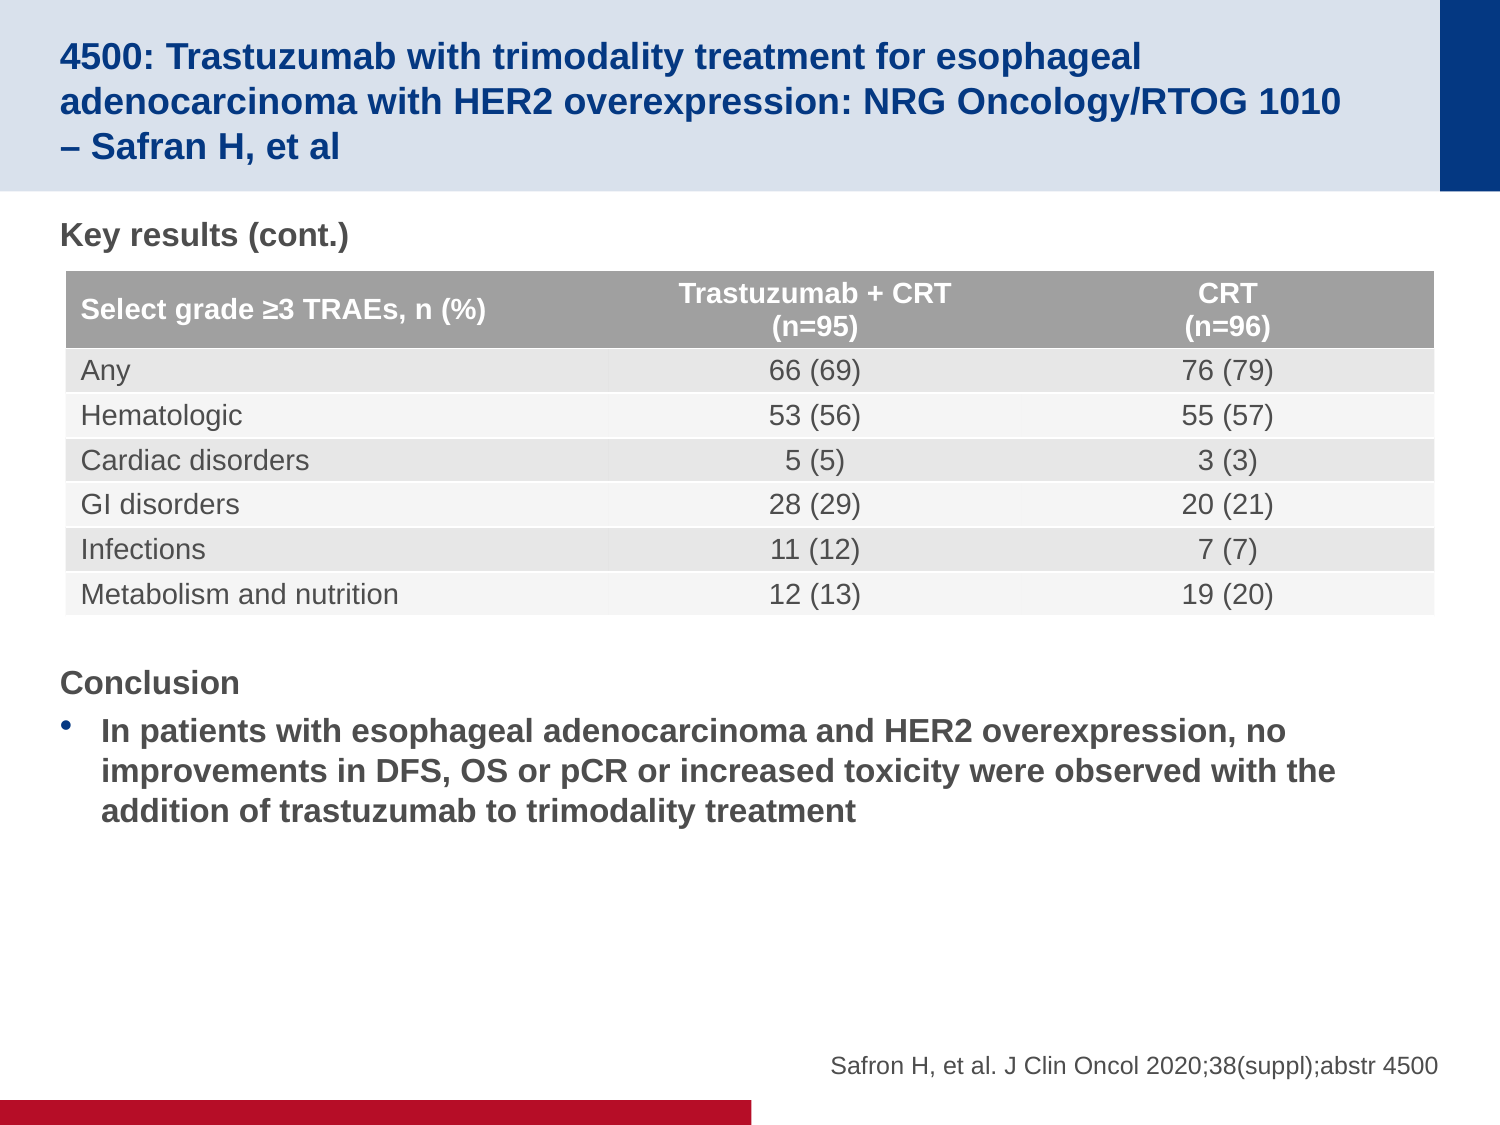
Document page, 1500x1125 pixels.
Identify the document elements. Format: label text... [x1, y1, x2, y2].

table_cell 76 (79) [1022, 349, 1434, 392]
table_cell 7 (7) [1022, 528, 1434, 571]
table_header Trastuzumab + CRT (n=95) [609, 271, 1022, 348]
table_cell 11 (12) [609, 528, 1022, 571]
table_cell Infections [66, 528, 609, 571]
list Key results (cont.) Conclusion In patients with esophageal adenocarcinoma and HER2 overexpression, no improvements in DFS, OS or pCR or increased toxicity were observed with the addition of trastuzumab to trimodality treatment [59, 205, 1441, 985]
table_cell 20 (21) [1022, 483, 1434, 526]
table_cell 66 (69) [609, 349, 1022, 392]
table_cell GI disorders [66, 483, 609, 526]
table_cell Metabolism and nutrition [66, 573, 609, 615]
table_header Select grade ≥3 TRAEs, n (%) [66, 271, 609, 348]
table_cell Cardiac disorders [66, 439, 609, 481]
table_cell 55 (57) [1022, 394, 1434, 437]
title 4500: Trastuzumab with trimodality treatment for esophageal adenocarcinoma with HER2 overexpression: NRG Oncology/RTOG 1010 – Safran H, et al [59, 29, 1412, 162]
table_cell 12 (13) [609, 573, 1022, 615]
table_cell 5 (5) [609, 439, 1022, 481]
list Safron H, et al. J Clin Oncol 2020;38(suppl);abstr 4500 [762, 999, 1441, 1080]
table_header CRT (n=96) [1022, 271, 1434, 348]
table_cell 19 (20) [1022, 573, 1434, 615]
table_cell 3 (3) [1022, 439, 1434, 481]
table_cell Any [66, 349, 609, 392]
table_cell 53 (56) [609, 394, 1022, 437]
table_cell Hematologic [66, 394, 609, 437]
table_cell 28 (29) [609, 483, 1022, 526]
